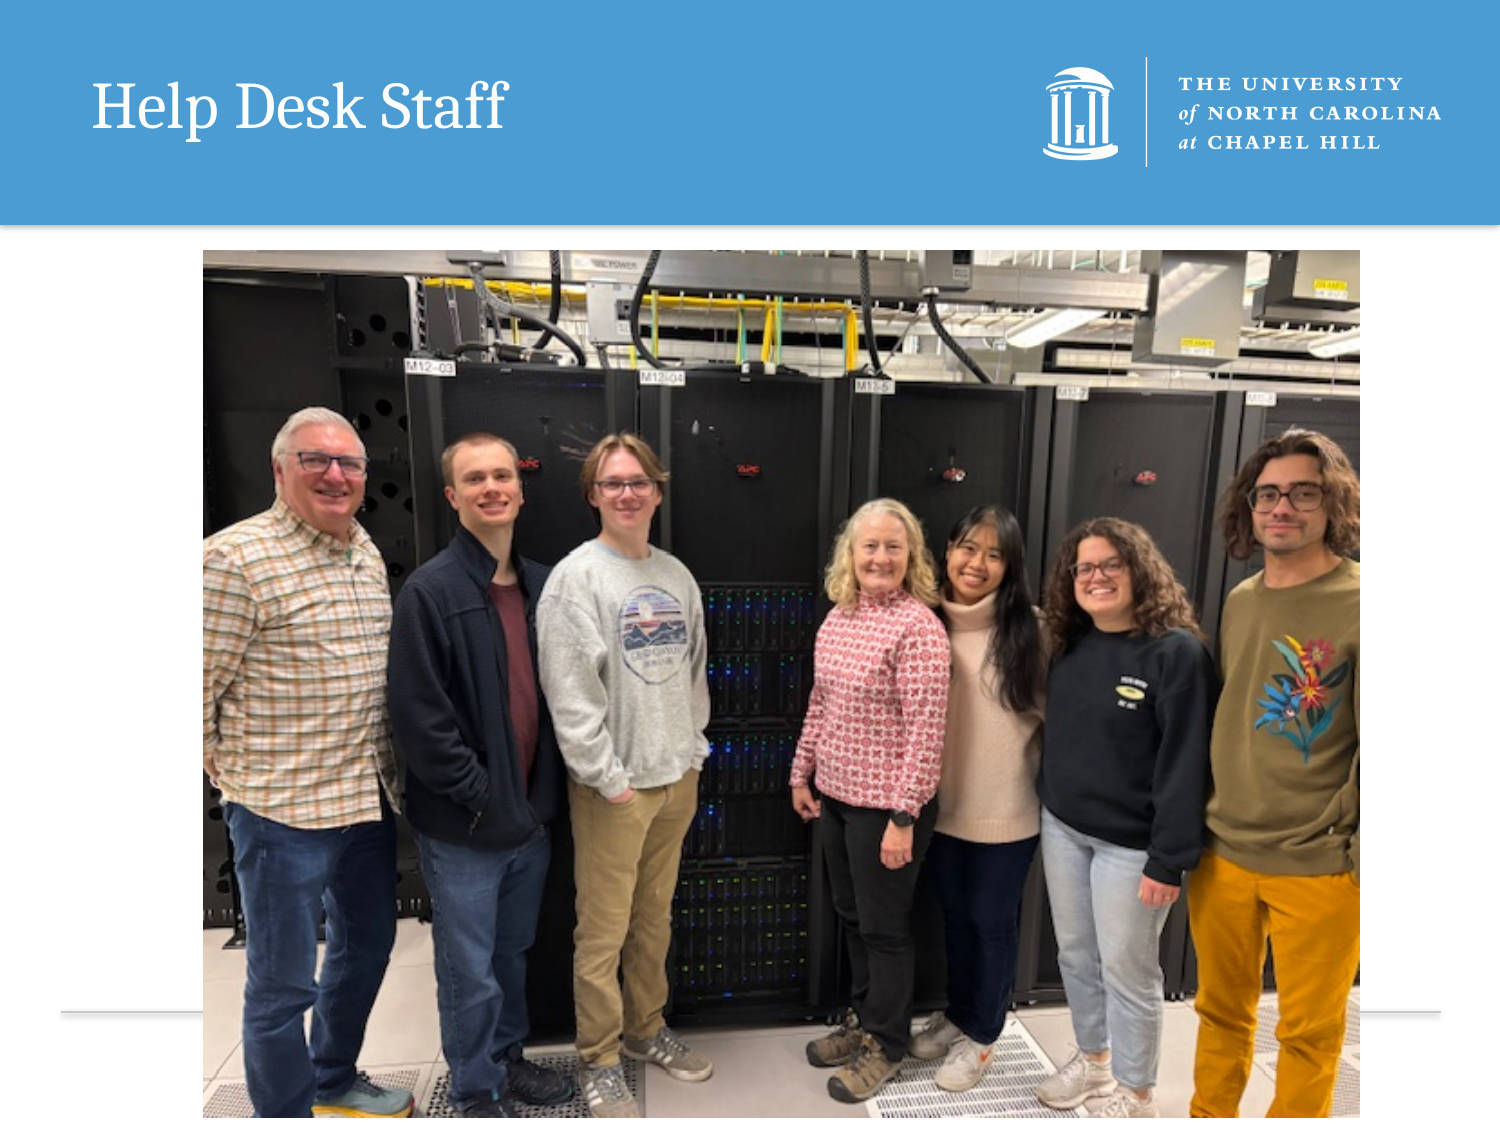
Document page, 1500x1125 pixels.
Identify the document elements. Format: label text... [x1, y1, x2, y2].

picture [1043, 57, 1441, 167]
picture [203, 250, 1360, 1118]
title Help Desk Staff [76, 7, 1003, 196]
